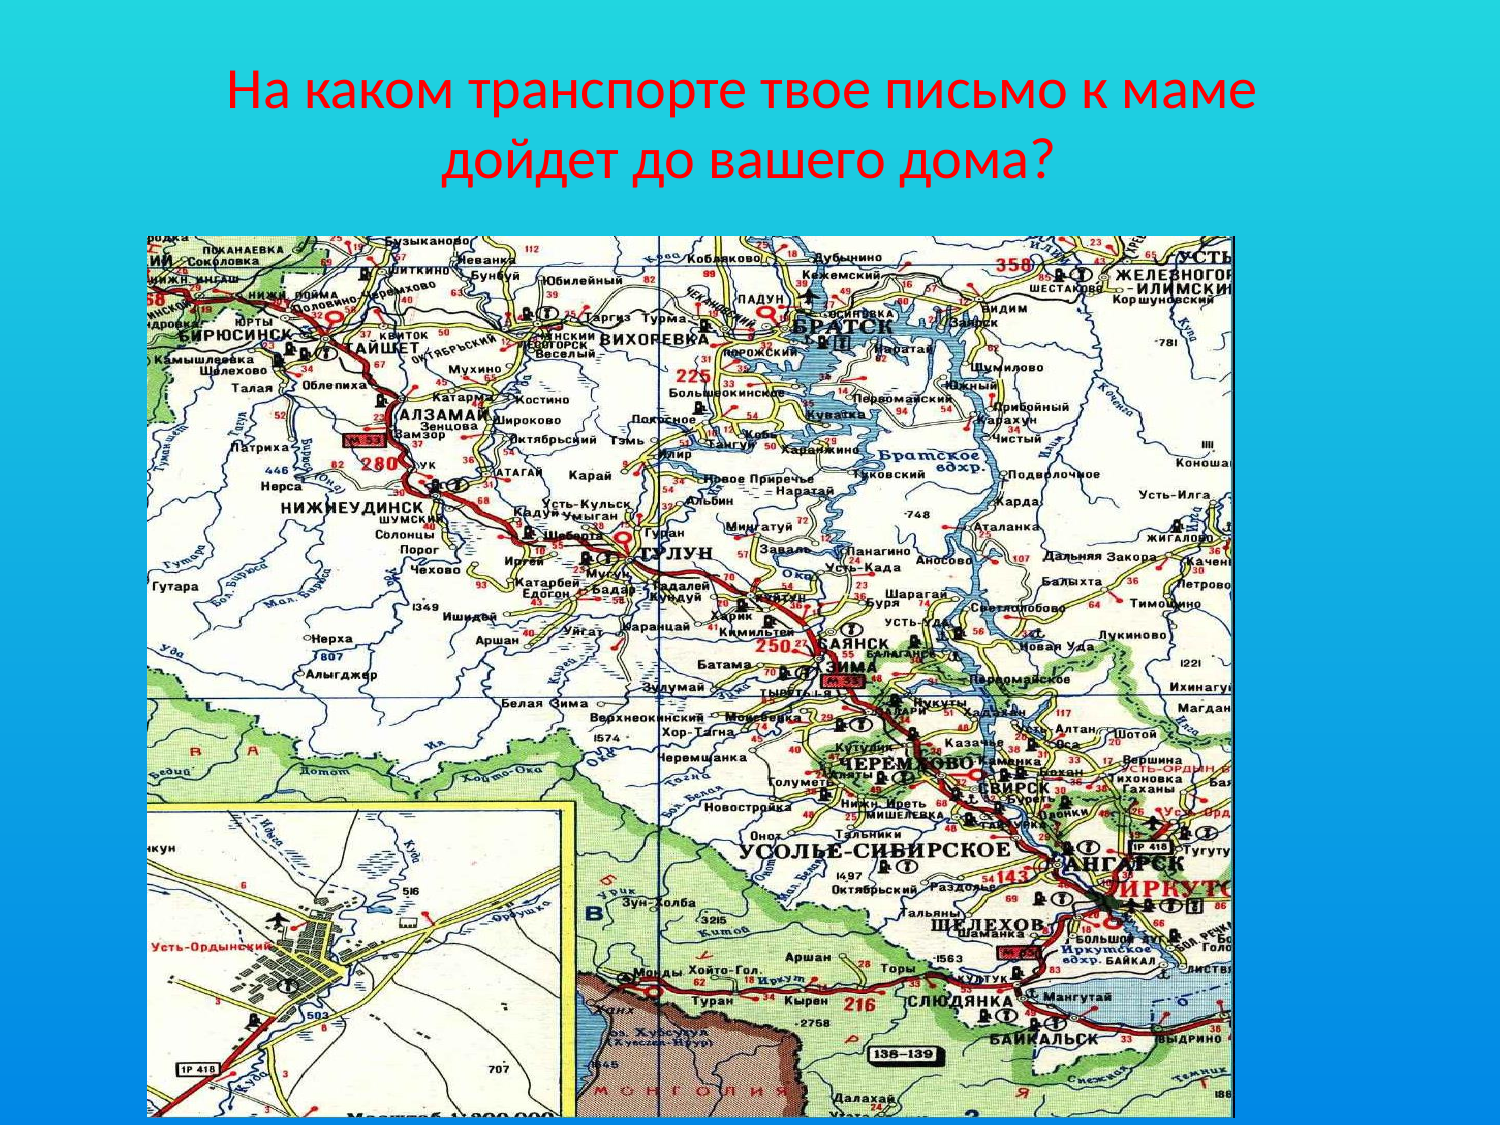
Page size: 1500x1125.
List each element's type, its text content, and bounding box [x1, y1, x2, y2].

text_box На каком транспорте твое письмо к маме дойдет до вашего дома? [212, 42, 1273, 198]
picture [0, 236, 1500, 1125]
picture [142, 891, 146, 902]
